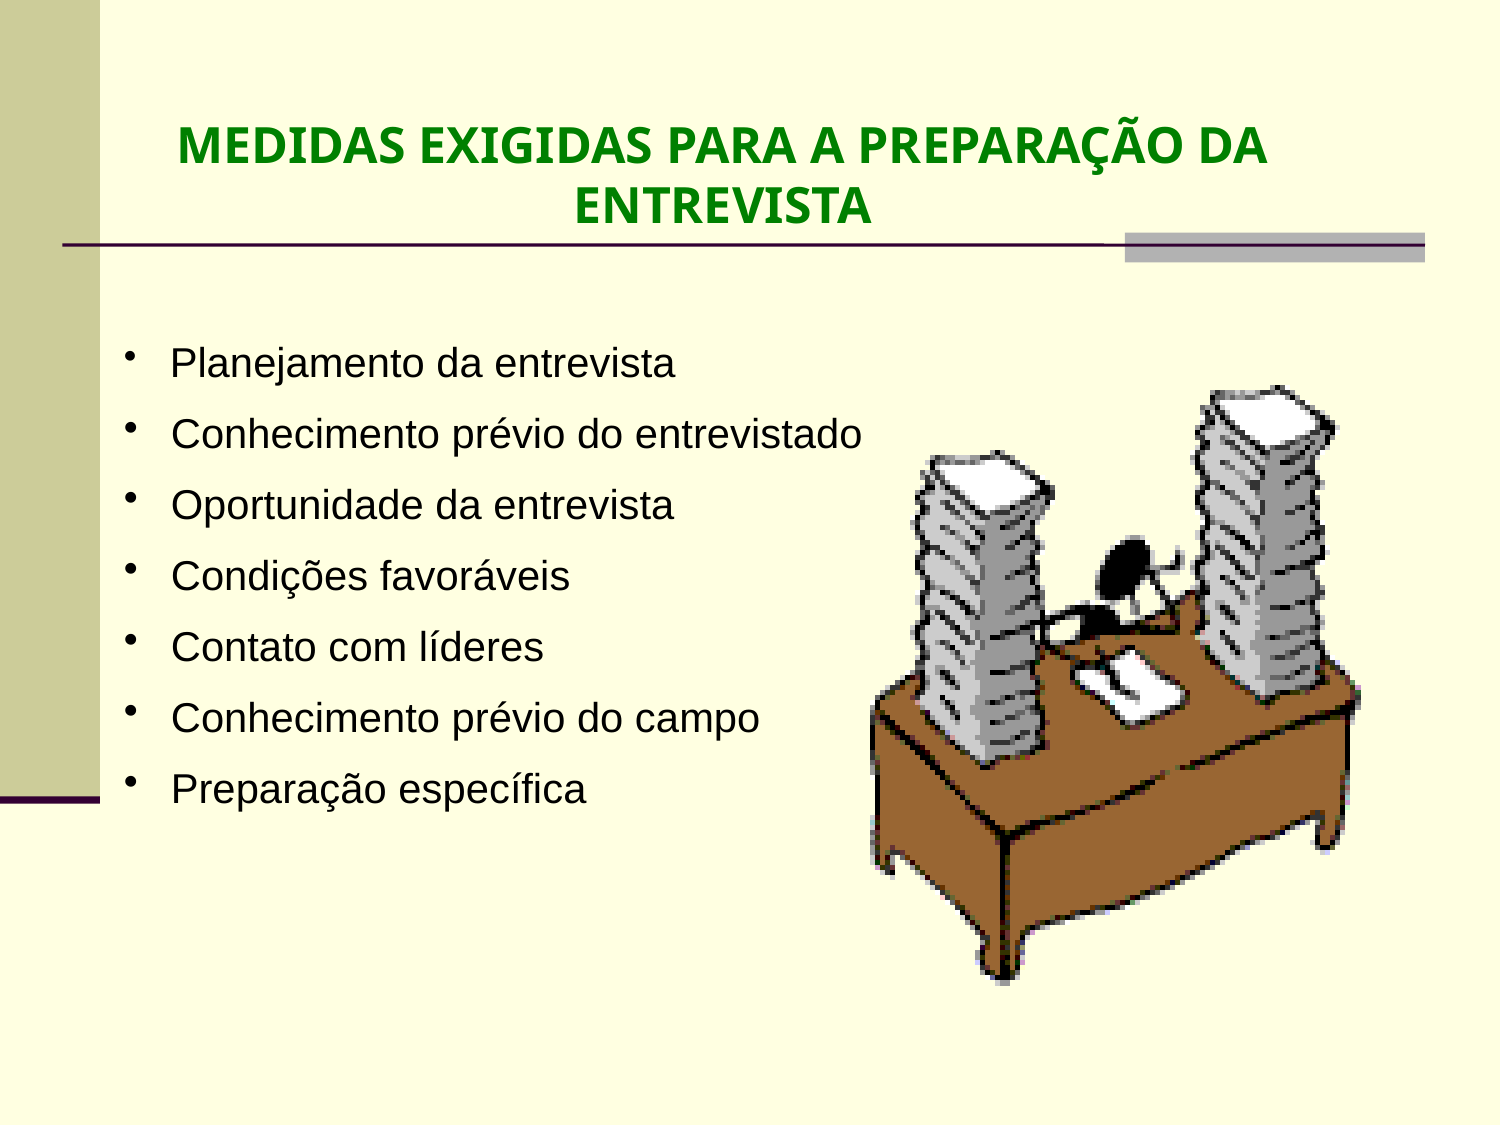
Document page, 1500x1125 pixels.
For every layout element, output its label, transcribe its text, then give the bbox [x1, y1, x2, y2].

text_box Planejamento da entrevista Conhecimento prévio do entrevistado Oportunidade da entrevista Condições favoráveis Contato com líderes Conhecimento prévio do campo Preparação específica [109, 328, 936, 819]
picture [869, 385, 1361, 986]
text_box MEDIDAS EXIGIDAS PARA A PREPARAÇÃO DA ENTREVISTA [118, 106, 1327, 241]
